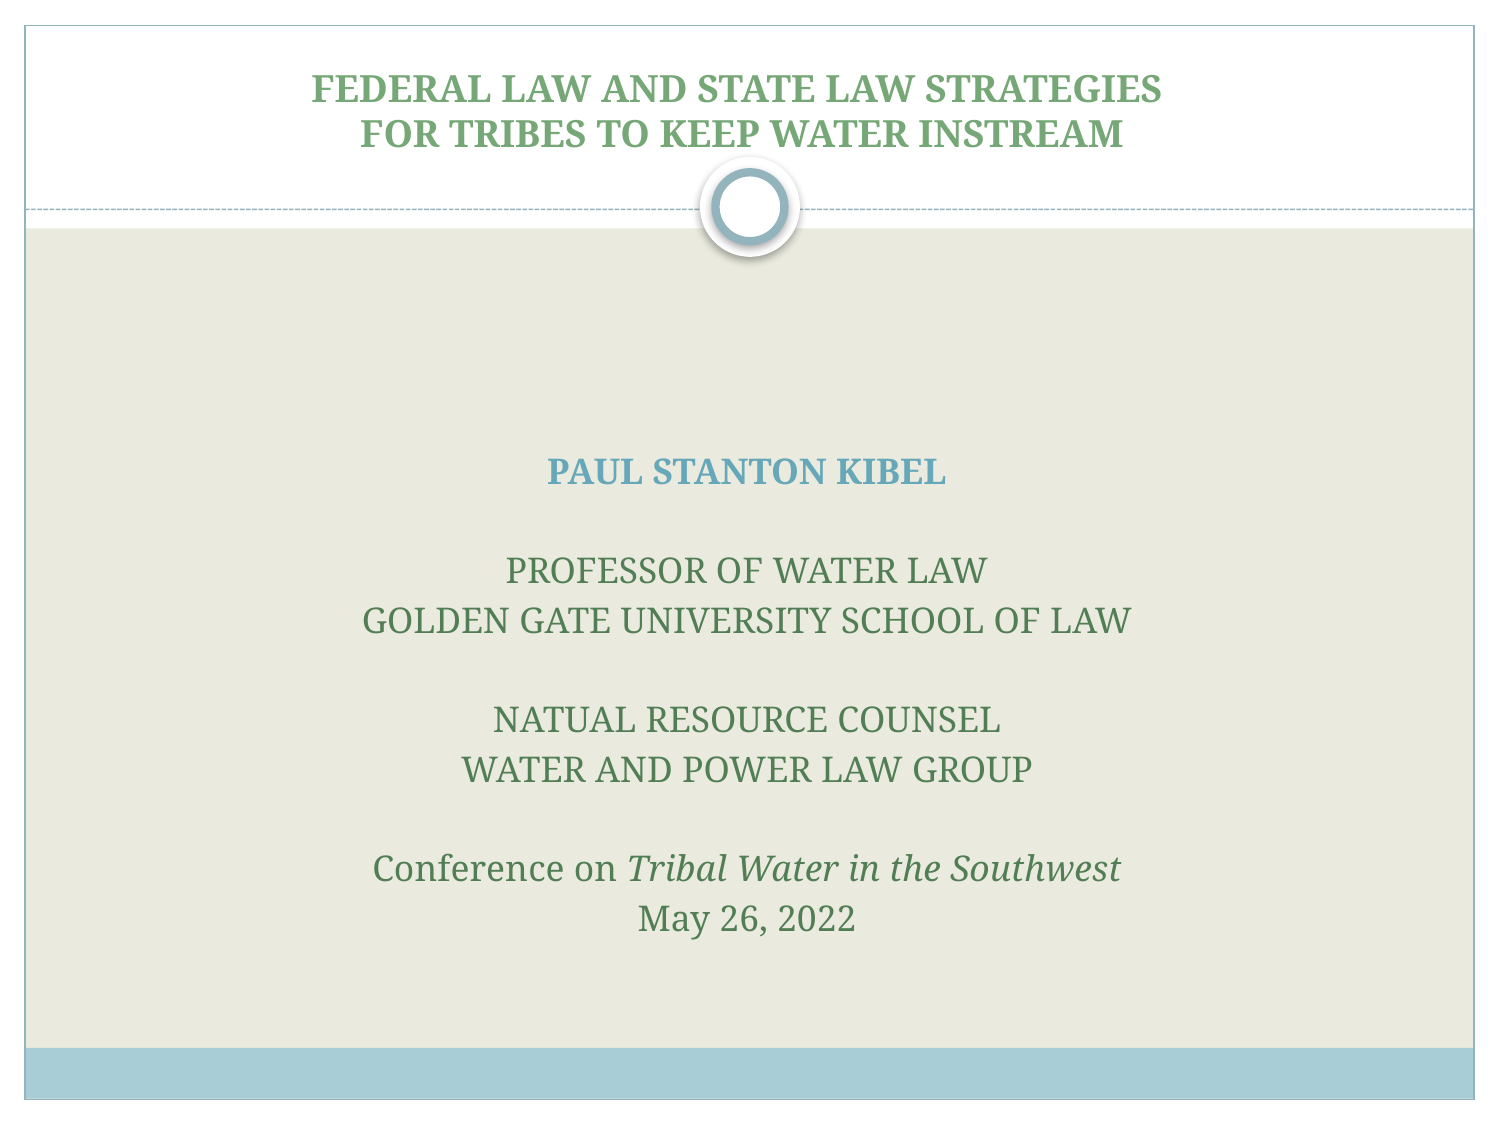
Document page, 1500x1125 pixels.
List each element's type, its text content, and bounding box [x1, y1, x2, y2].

list PAUL STANTON KIBEL PROFESSOR OF WATER LAW GOLDEN GATE UNIVERSITY SCHOOL OF LAW NATUAL RESOURCE COUNSEL WATER AND POWER LAW GROUP Conference on Tribal Water in the Southwest May 26, 2022 [49, 324, 1445, 1001]
title FEDERAL LAW AND STATE LAW STRATEGIES FOR TRIBES TO KEEP WATER INSTREAM [44, 24, 1440, 163]
